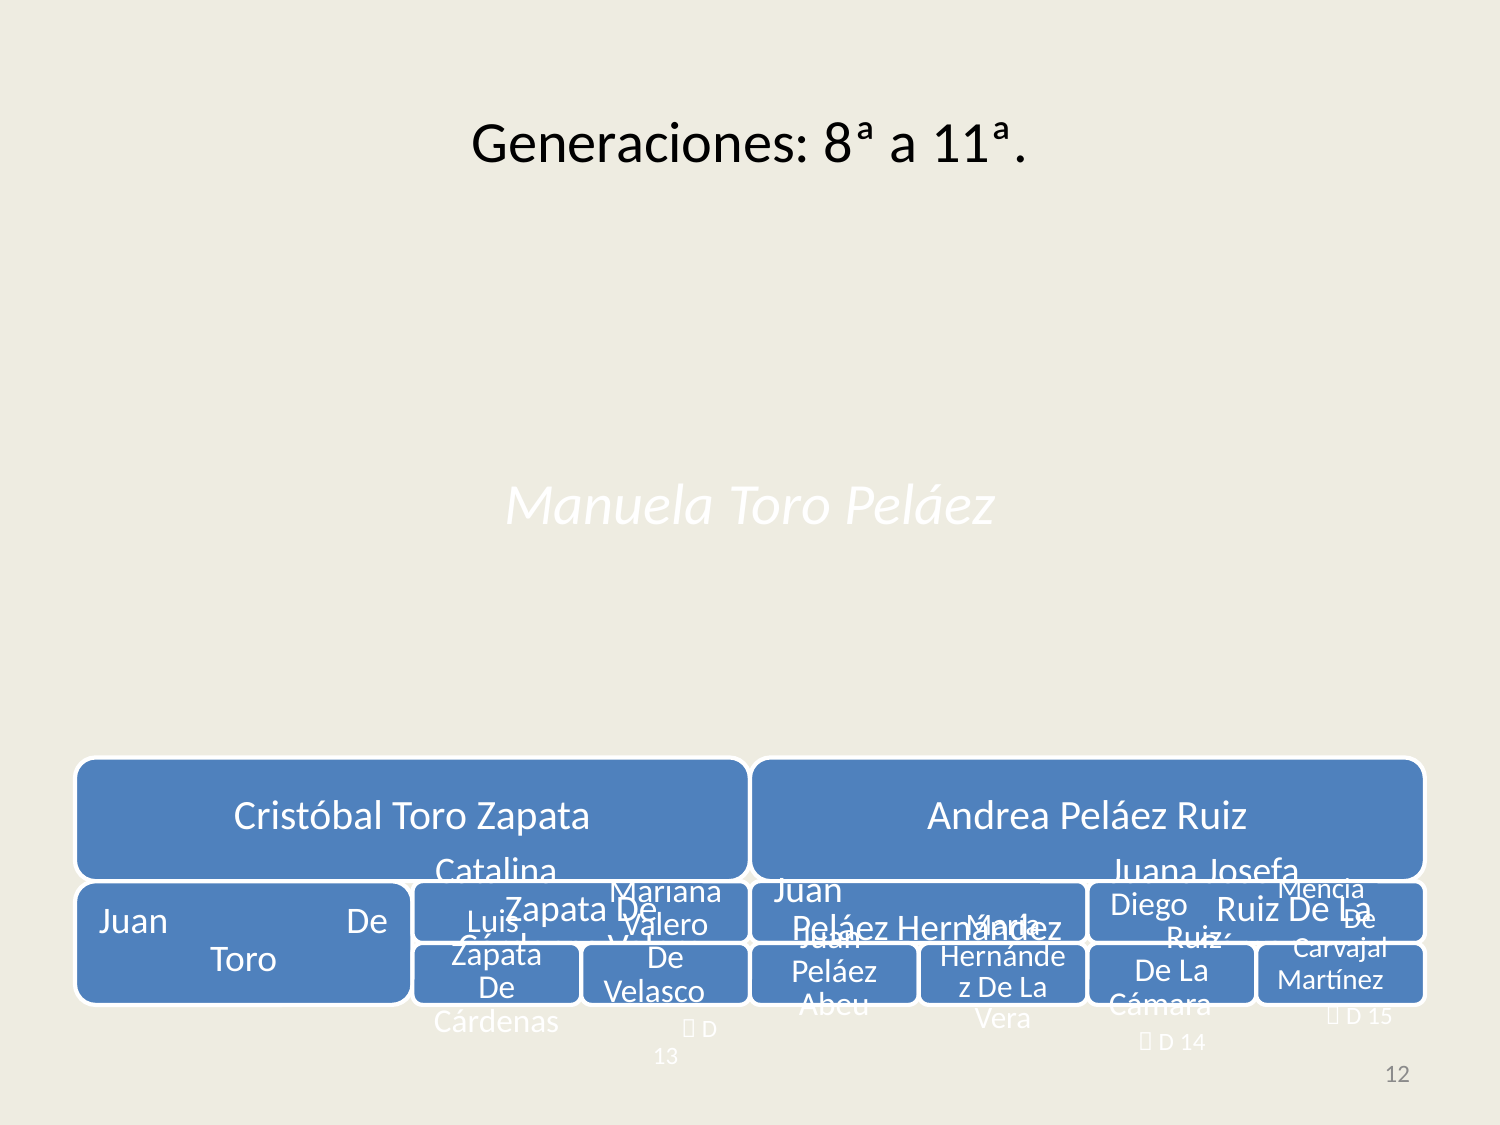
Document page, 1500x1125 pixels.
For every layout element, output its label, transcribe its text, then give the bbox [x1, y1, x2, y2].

slide_number 12 [1074, 1042, 1425, 1103]
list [74, 262, 1426, 1006]
title Generaciones: 8ª a 11ª. [75, 45, 1425, 233]
